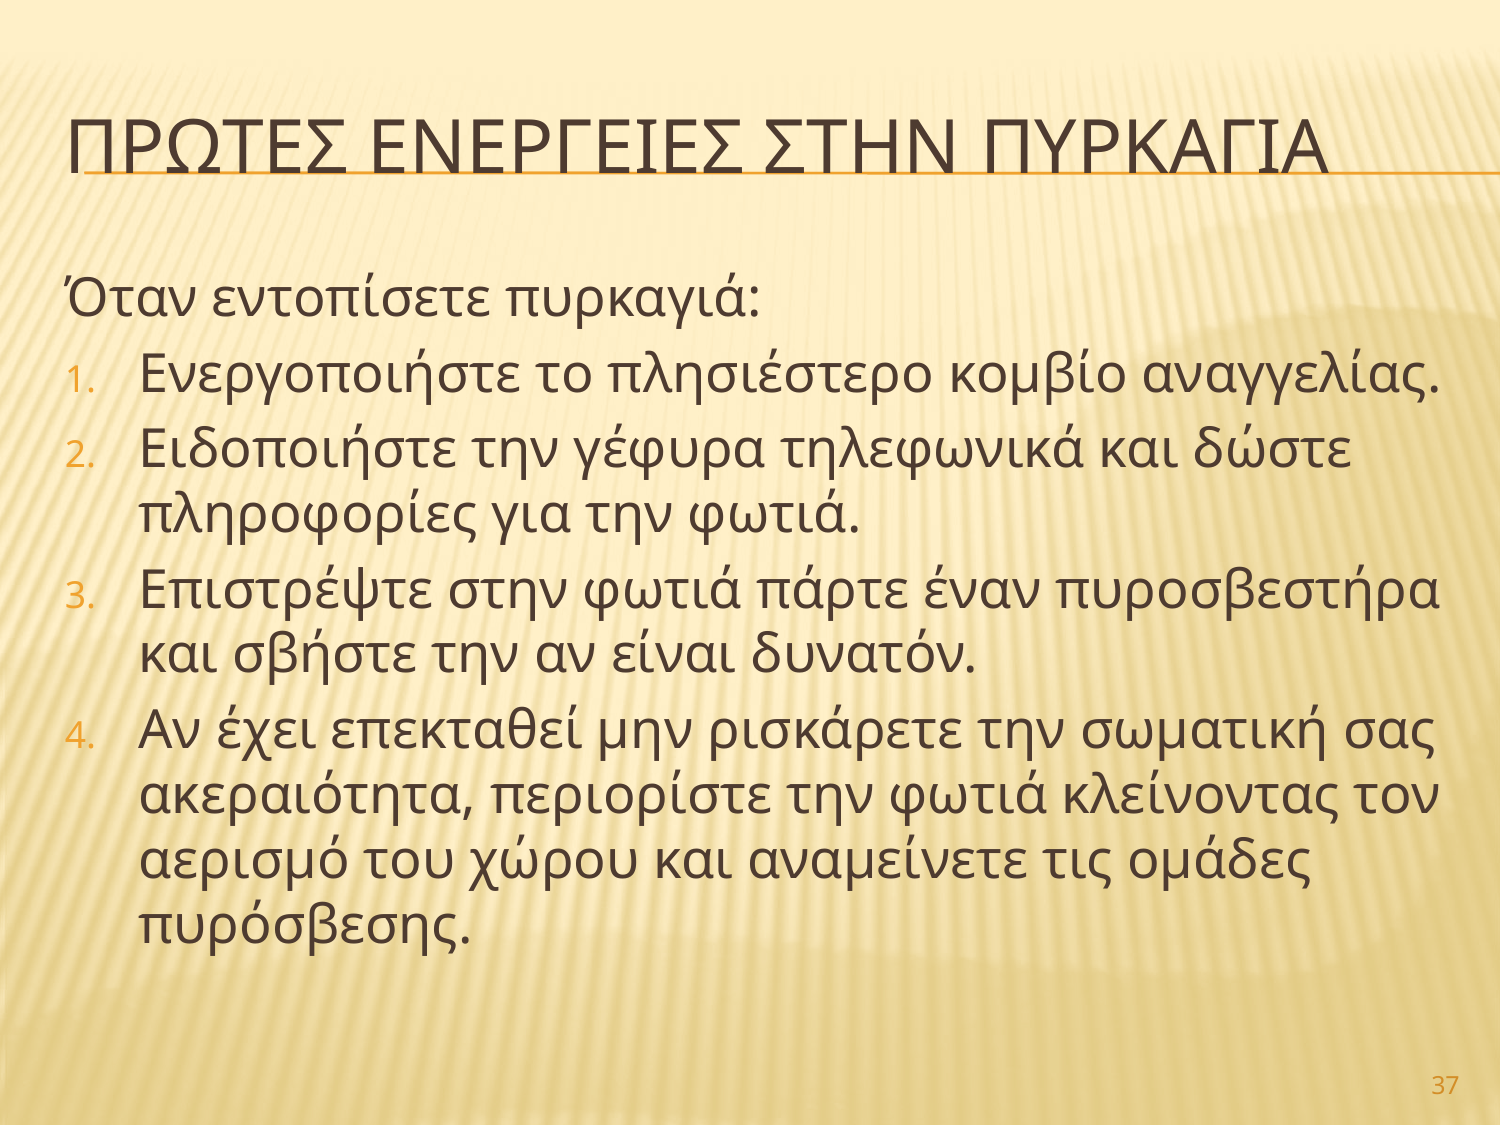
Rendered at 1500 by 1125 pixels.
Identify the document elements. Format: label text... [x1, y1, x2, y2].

list Όταν εντοπίσετε πυρκαγιά: Ενεργοποιήστε το πλησιέστερο κομβίο αναγγελίας. Ειδοποιήστε την γέφυρα τηλεφωνικά και δώστε πληροφορίες για την φωτιά. Επιστρέψτε στην φωτιά πάρτε έναν πυροσβεστήρα και σβήστε την αν είναι δυνατόν. Αν έχει επεκταθεί μην ρισκάρετε την σωματική σας ακεραιότητα, περιορίστε την φωτιά κλείνοντας τον αερισμό του χώρου και αναμείνετε τις ομάδες πυρόσβεσης. [50, 254, 1475, 998]
title Πρωτεσ ενεργειεσ στην πυρκαγια [50, 75, 1475, 213]
slide_number 37 [1350, 1061, 1475, 1103]
